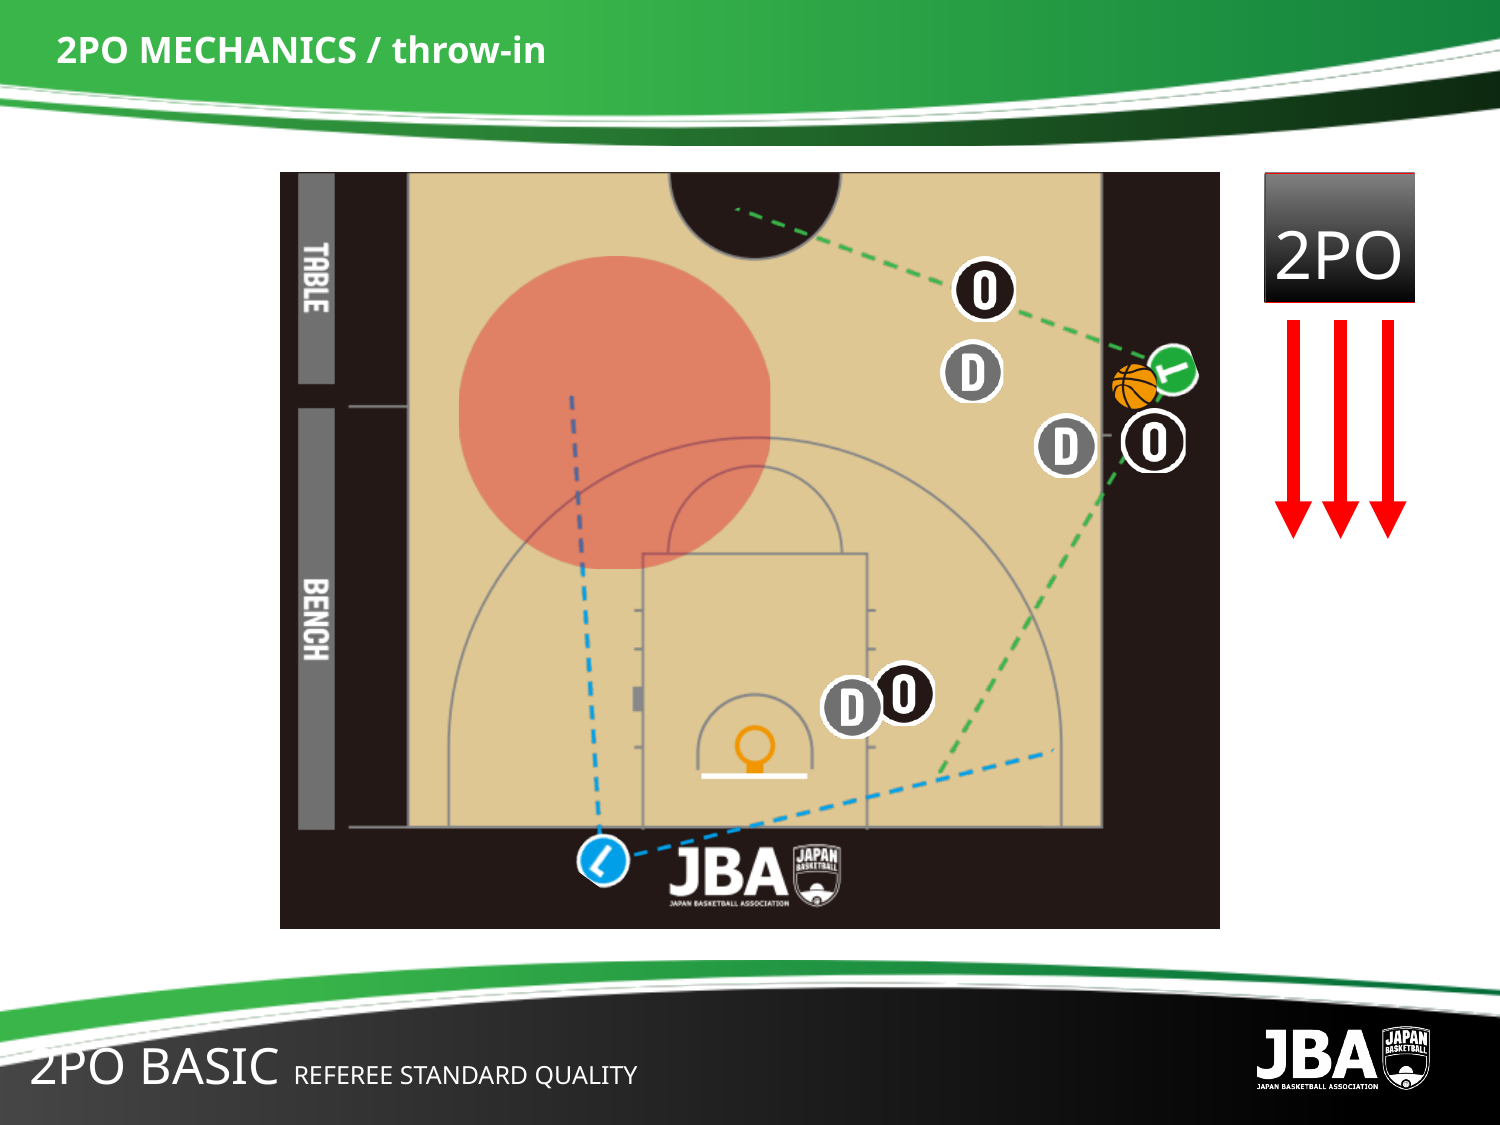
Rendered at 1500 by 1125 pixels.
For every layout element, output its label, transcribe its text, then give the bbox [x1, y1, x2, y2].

picture [951, 256, 1017, 322]
picture [939, 339, 1004, 403]
picture [904, 660, 936, 726]
picture [279, 172, 868, 929]
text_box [302, 501, 904, 1125]
picture [1110, 362, 1186, 473]
picture [1033, 413, 1098, 478]
picture [904, 727, 1221, 929]
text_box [868, 17, 1470, 727]
picture [1257, 1026, 1430, 1090]
title 2PO MECHANICS / throw-in [41, 19, 864, 79]
